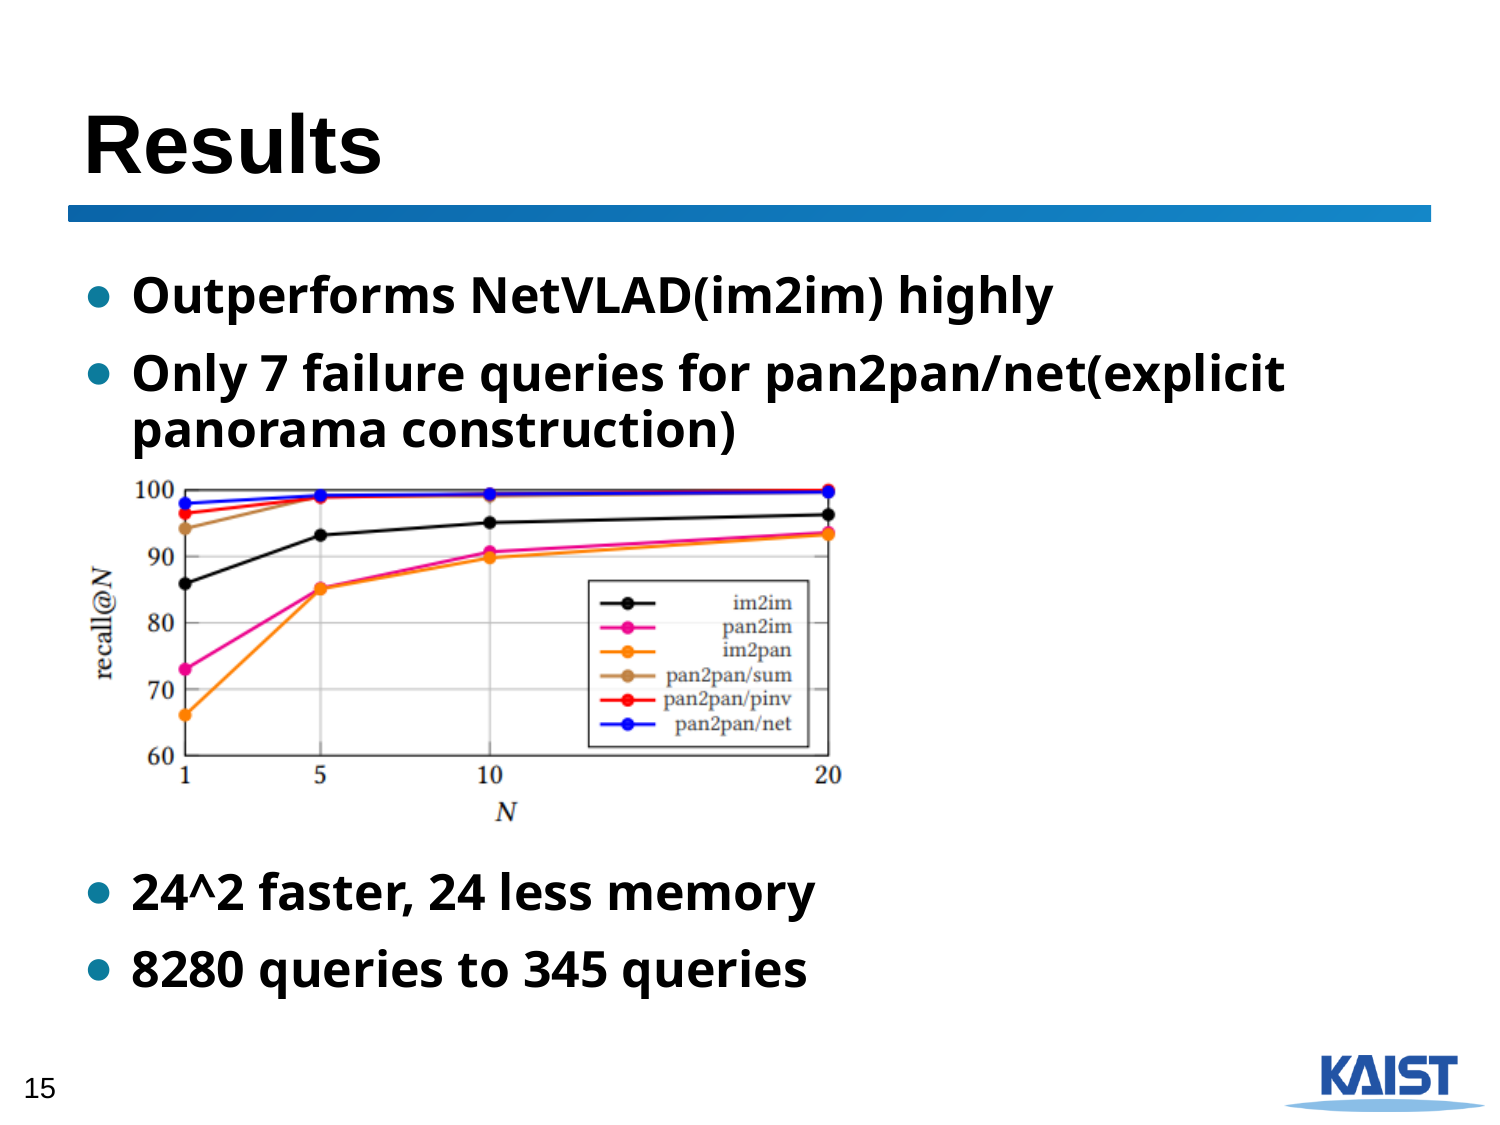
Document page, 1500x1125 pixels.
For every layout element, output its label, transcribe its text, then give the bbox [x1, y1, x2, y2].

list Outperforms NetVLAD(im2im) highly Only 7 failure queries for pan2pan/net(explicit panorama construction) 24^2 faster, 24 less memory 8280 queries to 345 queries [68, 260, 1434, 1092]
title Results [68, 48, 1428, 198]
picture [1284, 1055, 1485, 1112]
picture [66, 464, 863, 826]
